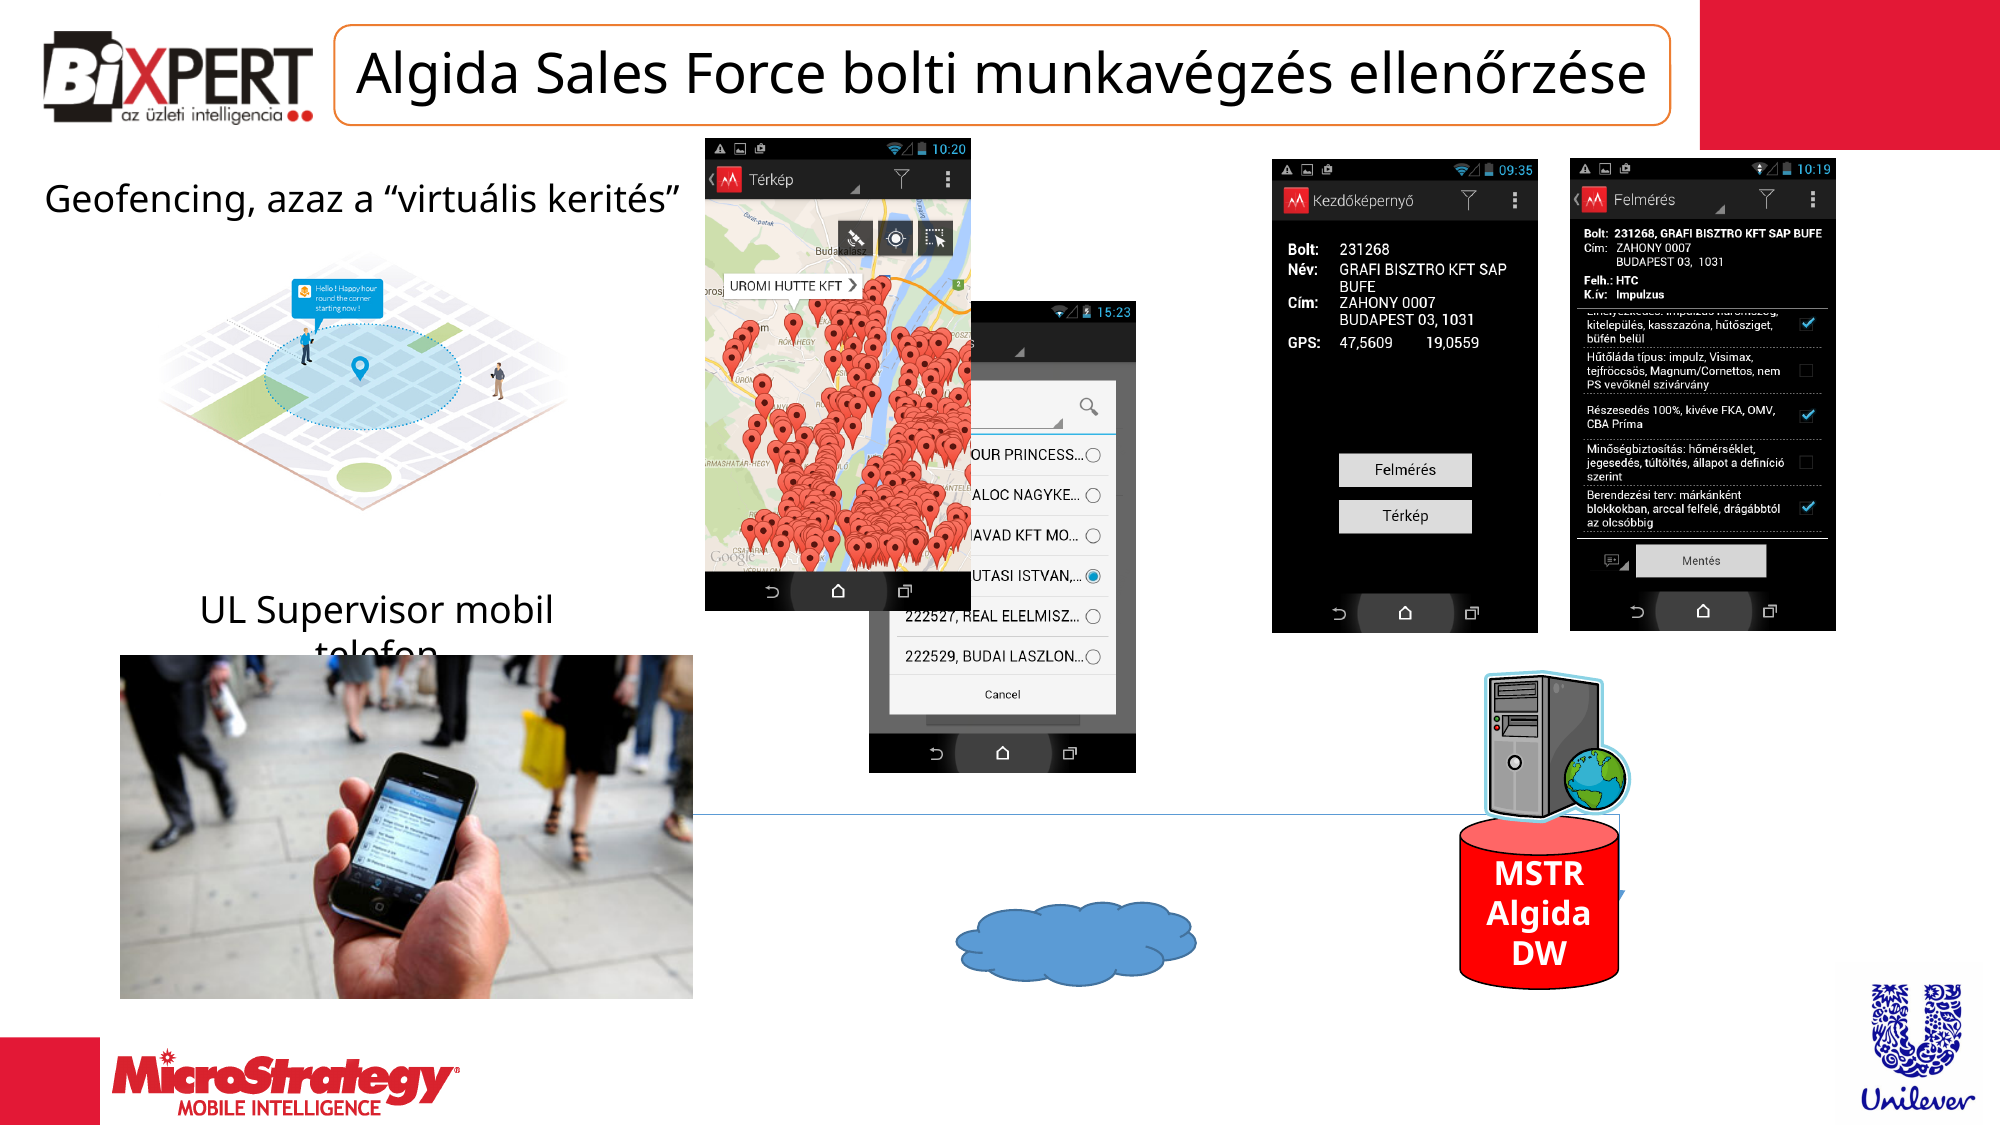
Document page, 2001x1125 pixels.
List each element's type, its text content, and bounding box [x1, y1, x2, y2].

picture [1570, 158, 1836, 631]
picture [120, 655, 693, 1000]
text_box MSTR Algida DW [1460, 821, 1619, 990]
picture [705, 138, 1136, 773]
picture [1835, 962, 1983, 1125]
text_box Geofencing, azaz a “virtuális kerités” [29, 167, 696, 228]
picture [1272, 159, 1538, 633]
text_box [693, 885, 1540, 990]
text_box UL Supervisor mobil telefon [140, 578, 614, 655]
picture [112, 1048, 460, 1121]
picture [1483, 669, 1632, 824]
text_box Algida Sales Force bolti munkavégzés ellenőrzése [333, 24, 1672, 127]
picture [157, 236, 568, 523]
